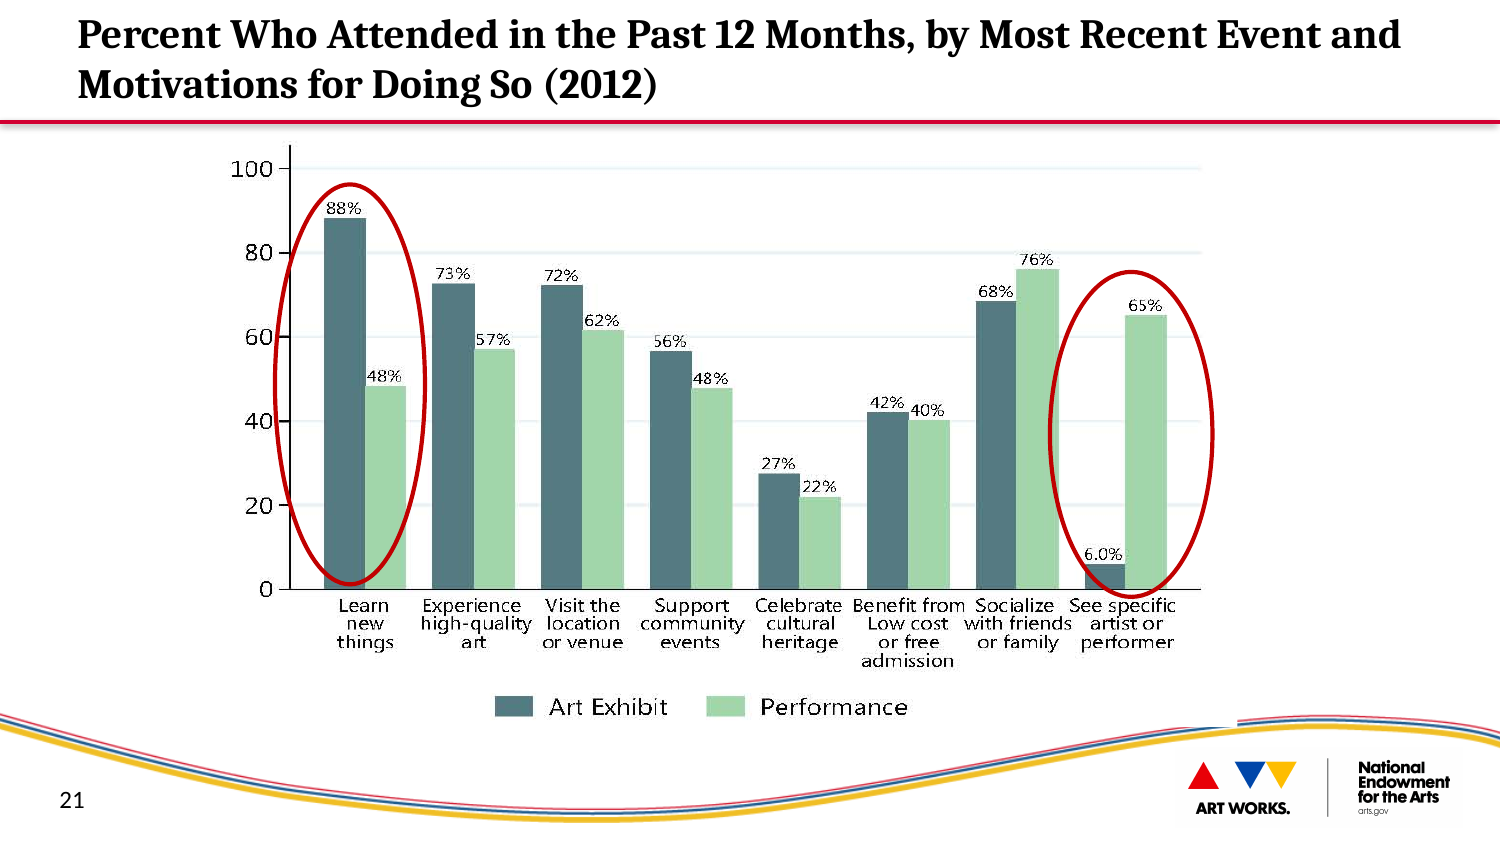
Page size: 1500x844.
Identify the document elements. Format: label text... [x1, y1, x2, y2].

text_box 21 [37, 776, 100, 822]
title [0, 56, 1238, 282]
picture [0, 134, 1500, 828]
text_box Percent Who Attended in the Past 12 Months, by Most Recent Event and Motivations for Doing So (2012) [62, 0, 1500, 115]
